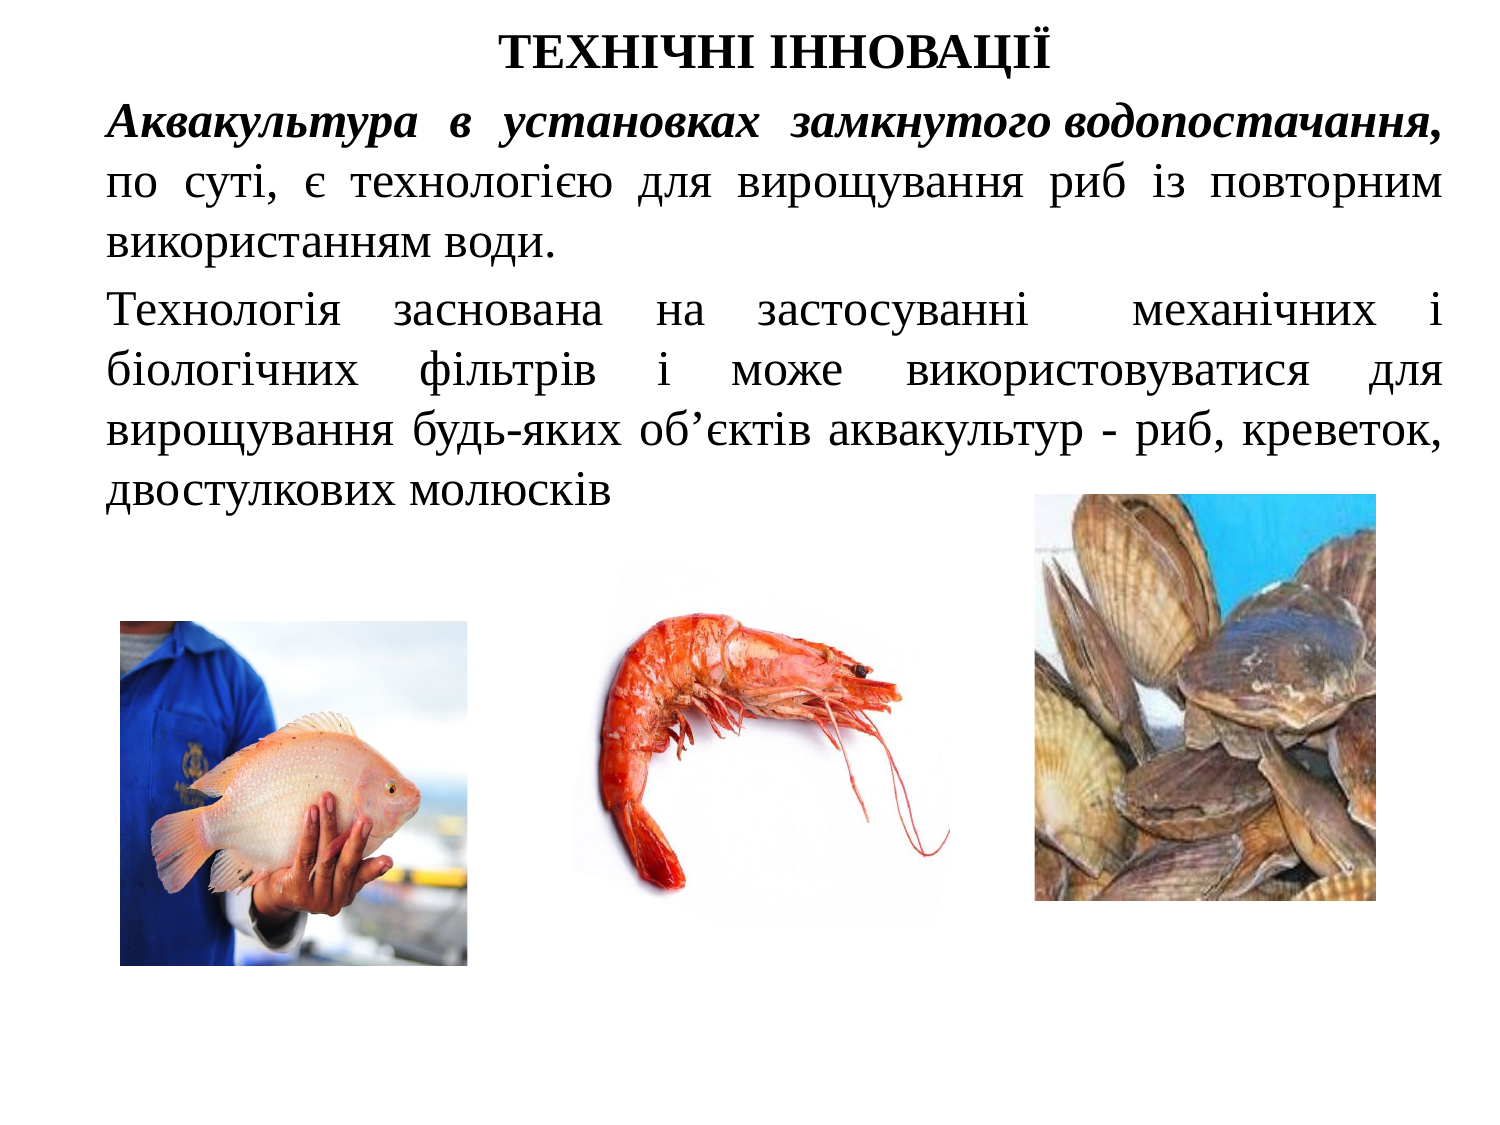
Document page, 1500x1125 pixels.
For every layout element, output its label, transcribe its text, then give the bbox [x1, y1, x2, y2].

text_box [572, 592, 950, 927]
text_box [120, 621, 468, 966]
text_box [1034, 592, 1376, 901]
text_box ТЕХНІЧНІ ІННОВАЦІЇ Аквакультура в установках замкнутого водопостачання, по суті, є технологією для вирощування риб із повторним використанням води. Технологія заснована на застосуванні механічних і біологічних фільтрів і може використовуватися для вирощування будь-яких об’єктів аквакультур - риб, креветок, двостулкових молюсків [76, 11, 1459, 592]
